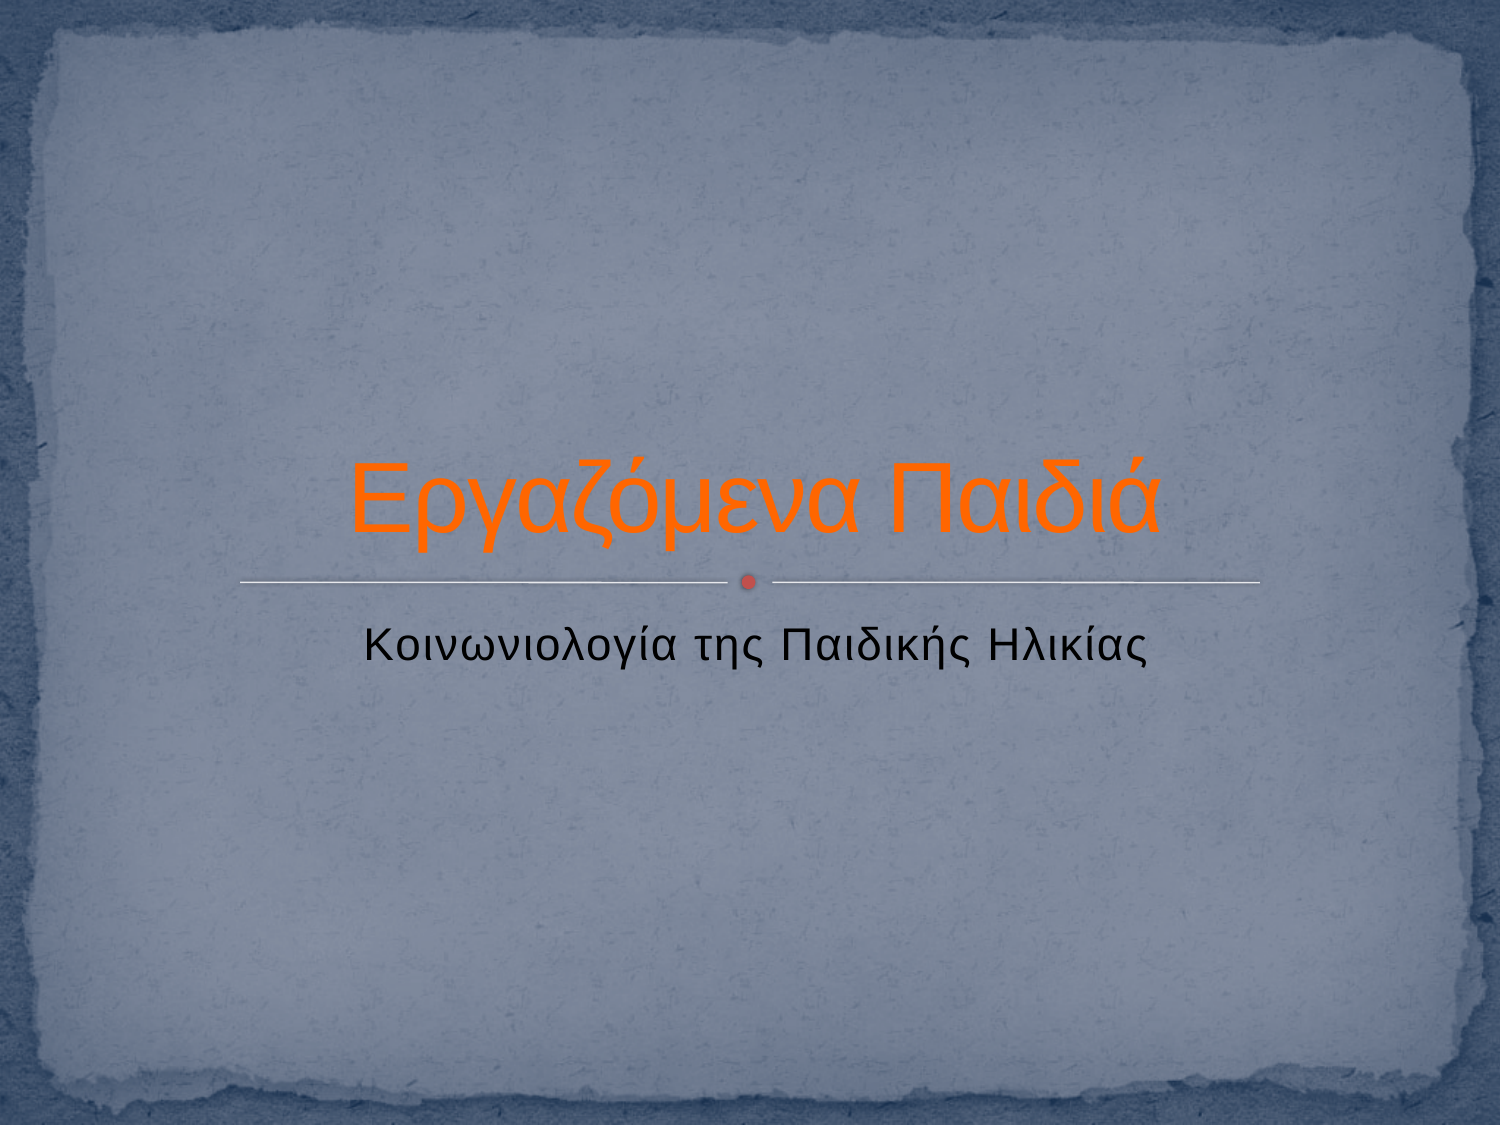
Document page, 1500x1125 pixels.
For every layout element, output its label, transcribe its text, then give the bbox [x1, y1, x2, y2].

subtitle Κοινωνιολογία της Παιδικής Ηλικίας [75, 606, 1438, 795]
title Εργαζόμενα Παιδιά [74, 235, 1438, 561]
